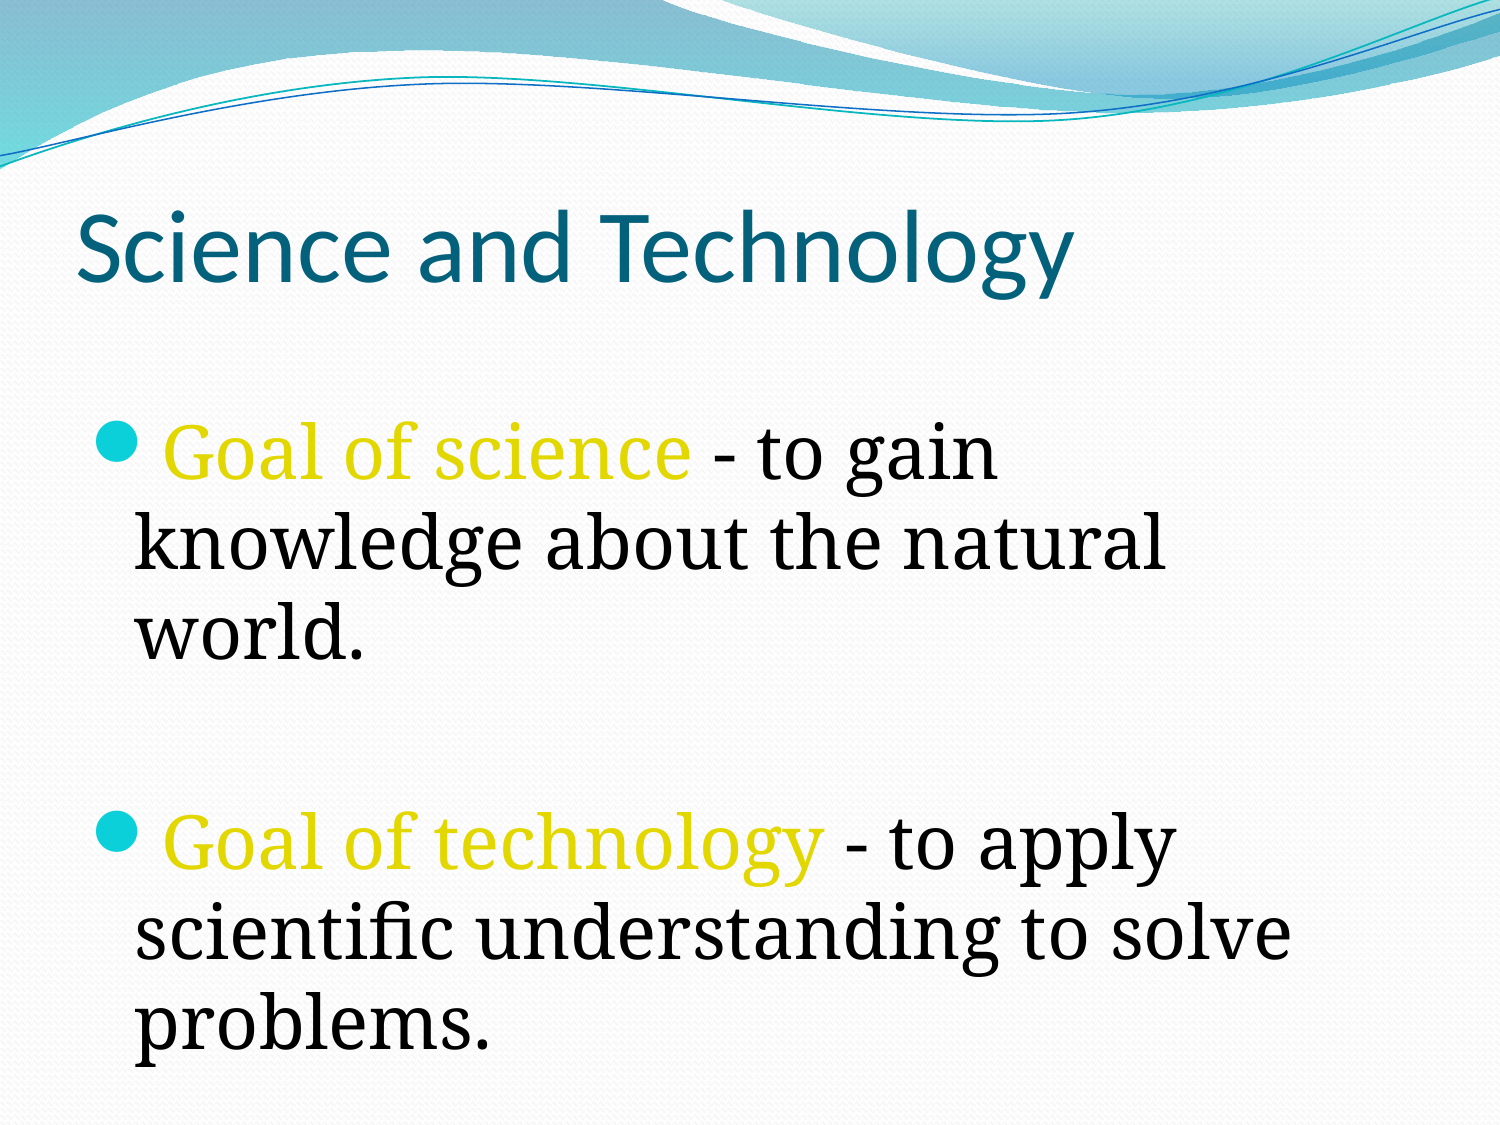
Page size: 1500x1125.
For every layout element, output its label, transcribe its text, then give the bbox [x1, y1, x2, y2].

title Science and Technology [74, 115, 1426, 304]
list Goal of science - to gain knowledge about the natural world. Goal of technology - to apply scientific understanding to solve problems. [74, 317, 1426, 1038]
